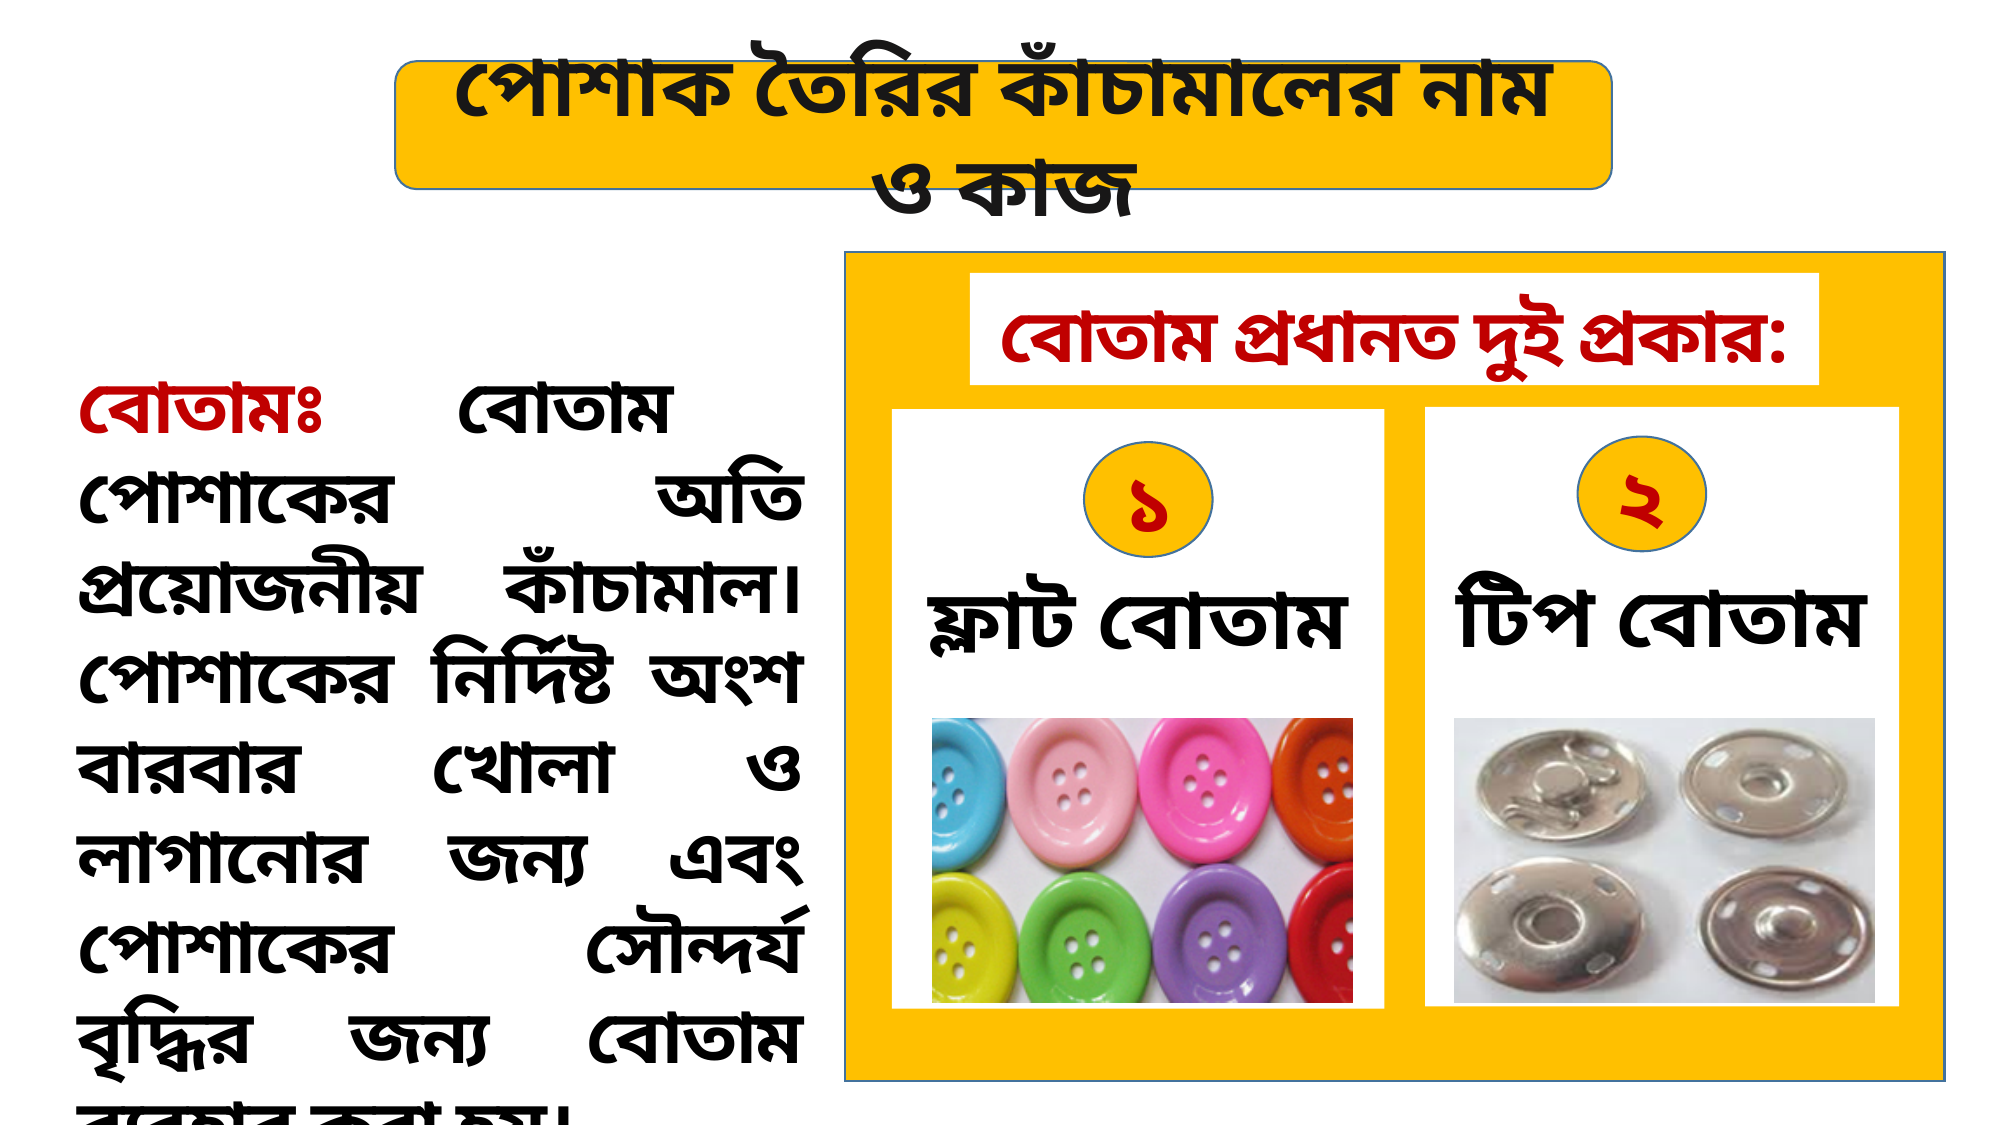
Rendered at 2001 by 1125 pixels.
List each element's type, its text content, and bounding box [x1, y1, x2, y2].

text_box বোতামঃ বোতাম পোশাকের অতি প্রয়োজনীয় কাঁচামাল। পোশাকের নির্দিষ্ট অংশ বারবার খোলা ও লাগানোর জন্য এবং পোশাকের সৌন্দর্য বৃদ্ধির জন্য বোতাম ব্যবহার করা হয়। [62, 351, 817, 1125]
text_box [844, 252, 1945, 1081]
text_box পোশাক তৈরির কাঁচামালের নাম ও কাজ [394, 60, 1613, 191]
